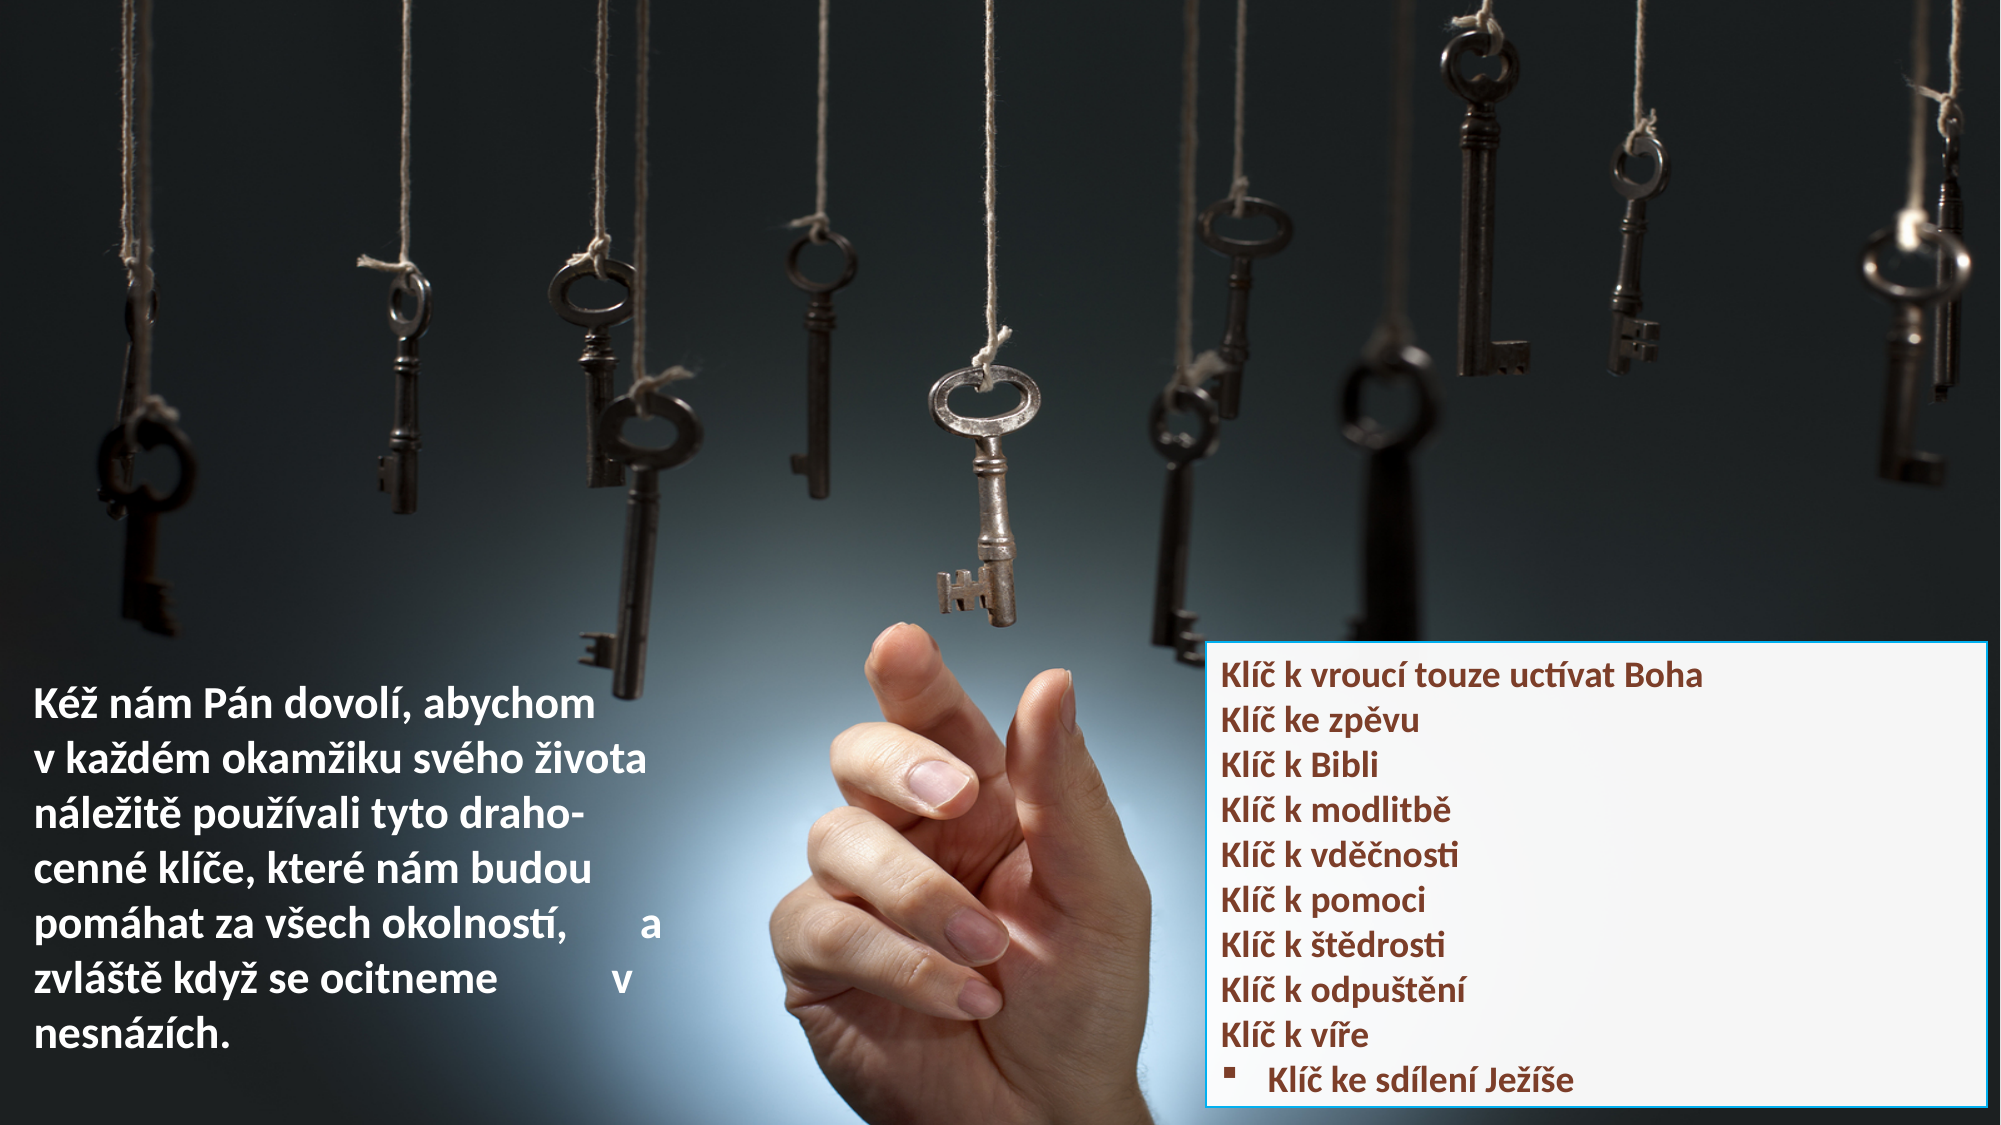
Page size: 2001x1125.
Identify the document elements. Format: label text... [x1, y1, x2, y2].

text_box Klíč k vroucí touze uctívat Boha Klíč ke zpěvu Klíč k Bibli Klíč k modlitbě Klíč k vděčnosti Klíč k pomoci Klíč k štědrosti Klíč k odpuštění Klíč k víře Klíč ke sdílení Ježíše [1205, 641, 1988, 1108]
picture [0, 0, 2001, 1125]
text_box Kéž nám Pán dovolí, abychom v každém okamžiku svého života náležitě používali tyto draho-cenné klíče, které nám budou pomáhat za všech okolností, a zvláště když se ocitneme v nesnázích. [18, 665, 679, 1121]
